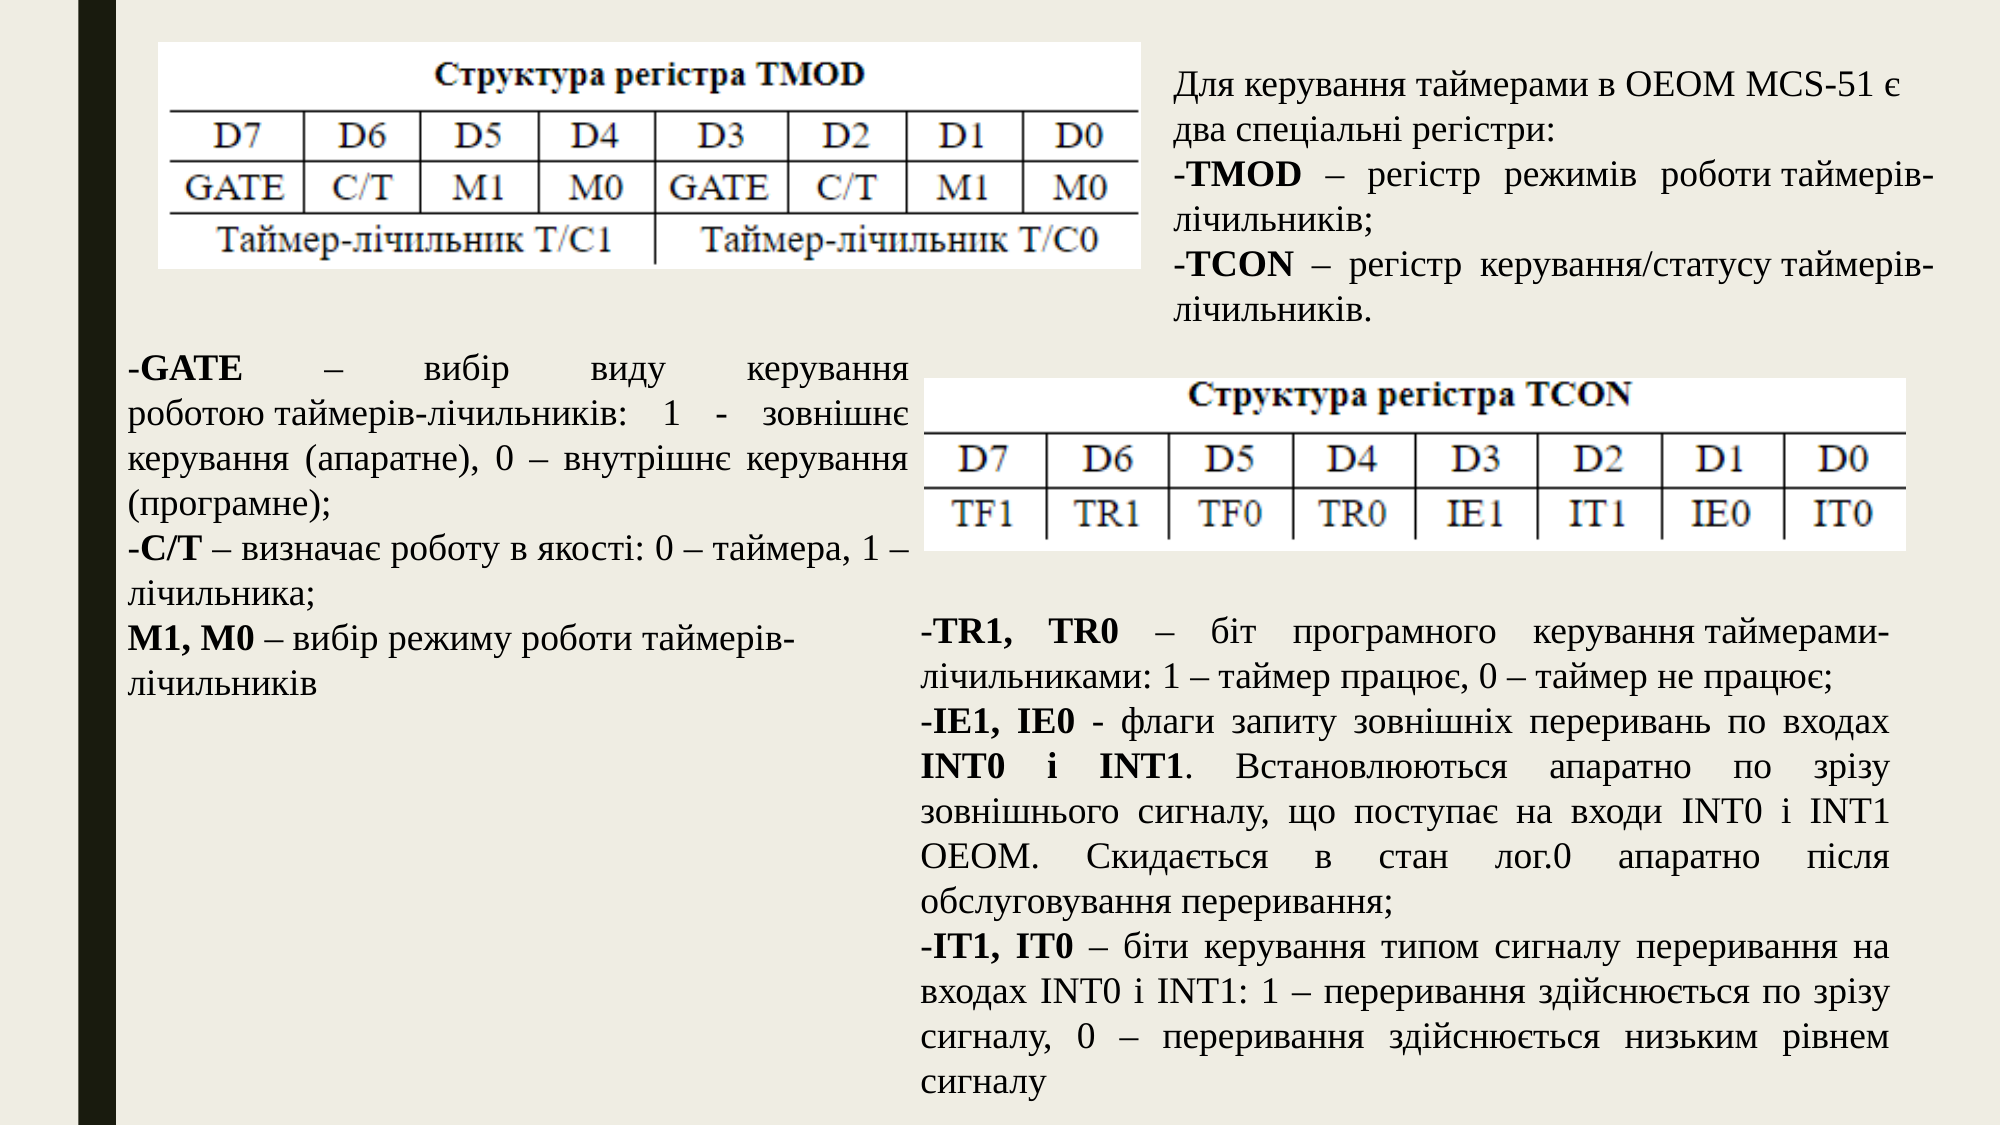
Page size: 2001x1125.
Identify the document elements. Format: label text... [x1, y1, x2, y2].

text_box Для керування таймерами в ОЕОМ MCS-51 є два спеціальні регістри: -TMOD – регістр режимів роботи таймерів-лічильників; -TCON – регістр керування/статусу таймерів-лічильників. [1158, 51, 1950, 337]
text_box -TR1, TR0 – біт програмного керування таймерами-лічильниками: 1 – таймер працює, 0 – таймер не працює; -IE1, IE0 - флаги запиту зовнішніх переривань по входах INT0 і INT1. Встановлюються апаратно по зрізу зовнішнього сигналу, що поступає на входи INT0 і INT1 ОЕОМ. Скидається в стан лог.0 апаратно після обслуговування переривання; -IT1, IT0 – біти керування типом сигналу переривання на входах INT0 і INT1: 1 – переривання здійснюється по зрізу сигналу, 0 – переривання здійснюється низьким рівнем сигналу [905, 598, 1906, 1109]
picture [924, 378, 1906, 551]
picture [158, 42, 1141, 270]
text_box -GATE – вибір виду керування роботою таймерів-лічильників: 1 - зовнішнє керування (апаратне), 0 – внутрішнє керування (програмне); -C/T – визначає роботу в якості: 0 – таймера, 1 – лічильника; М1, М0 – вибір режиму роботи таймерів-лічильників [112, 335, 925, 711]
